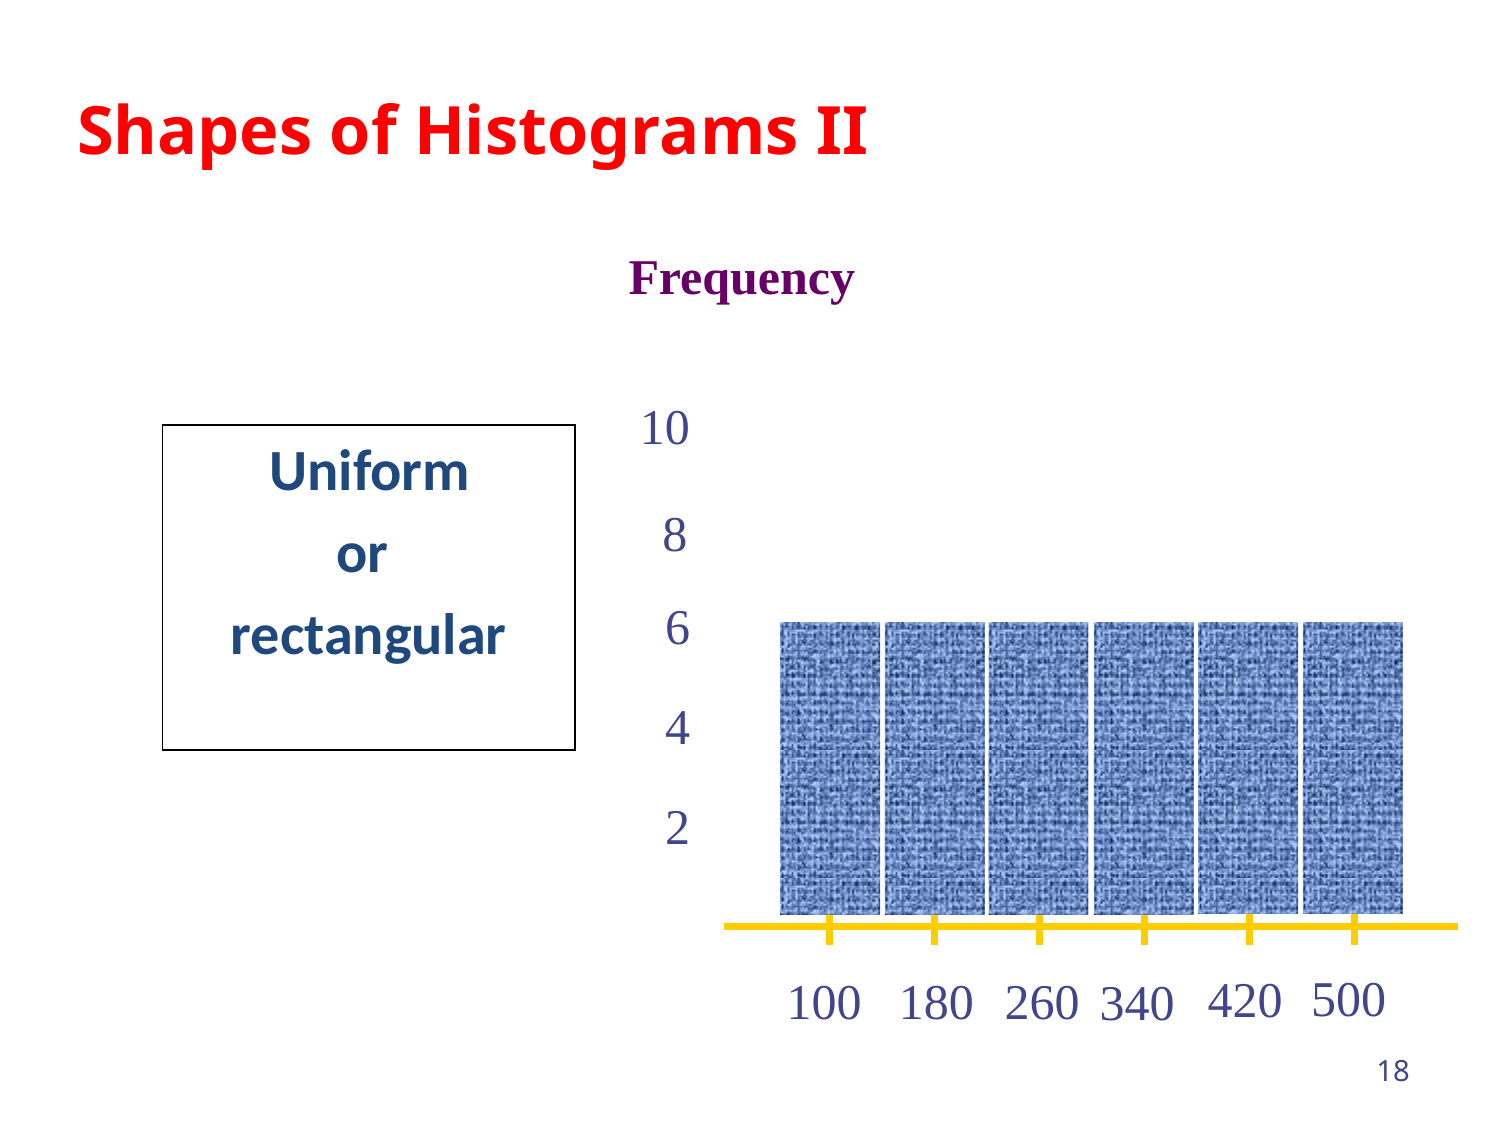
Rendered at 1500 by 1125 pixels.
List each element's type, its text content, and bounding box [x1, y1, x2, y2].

text_box Uniform or rectangular [162, 425, 575, 750]
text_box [624, 324, 1459, 1038]
text_box Frequency [613, 237, 871, 313]
text_box Shapes of Histograms II [62, 37, 1338, 175]
slide_number 18 [1074, 1047, 1425, 1103]
